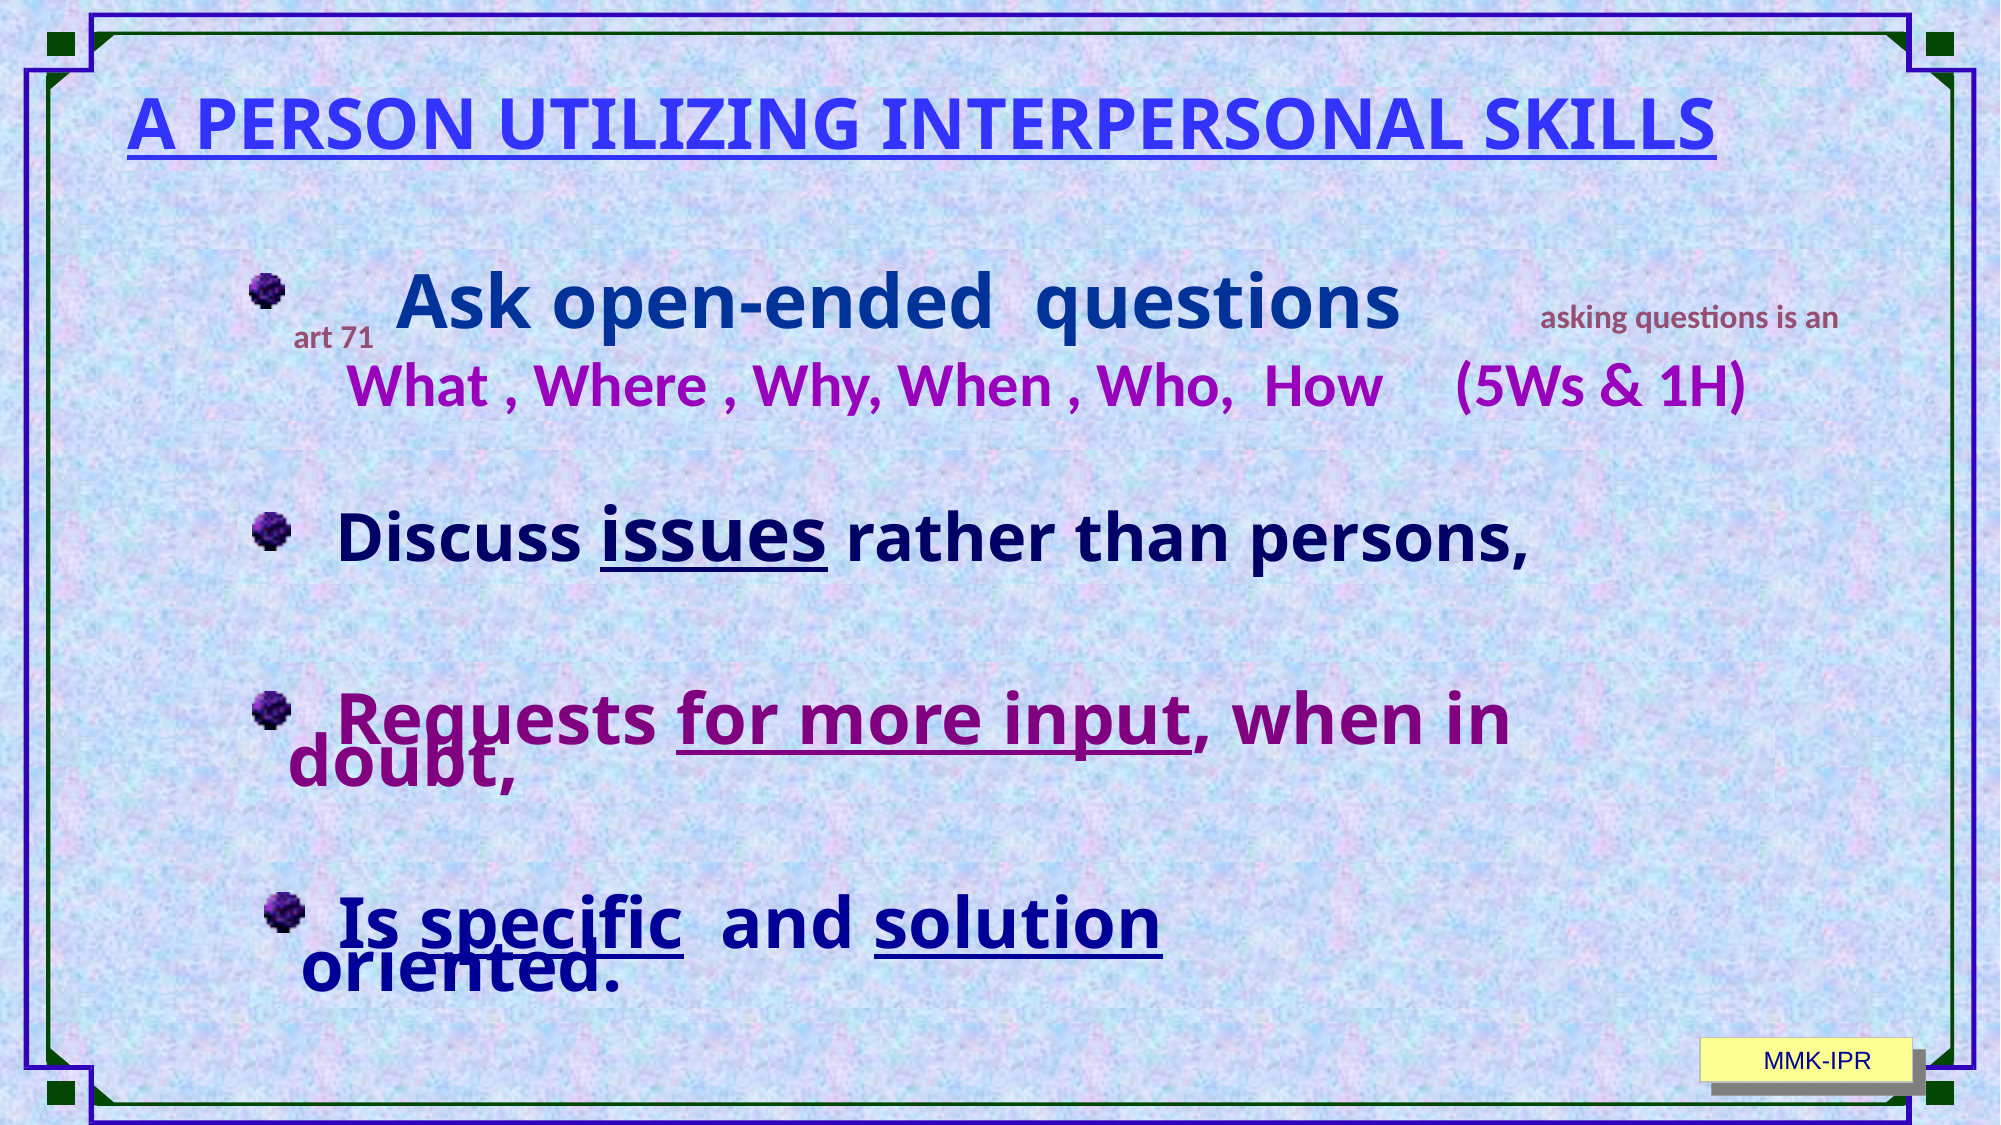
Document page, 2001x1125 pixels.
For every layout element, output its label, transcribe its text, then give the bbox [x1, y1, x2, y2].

text_box MMK-IPR [1699, 1037, 1913, 1083]
picture [0, 0, 2001, 1125]
picture [1954, 73, 1971, 1065]
picture [51, 35, 1950, 1102]
text_box Ask open-ended questions asking questions is an art 71 What , Where , Why, When , Who, How (5Ws & 1H) [174, 249, 1900, 421]
picture [94, 1106, 1906, 1120]
picture [30, 73, 46, 1065]
picture [94, 18, 1906, 32]
text_box Is specific and solution oriented. [249, 862, 1513, 1008]
text_box Requests for more input, when in doubt, [237, 662, 1775, 803]
text_box Discuss issues rather than persons, [237, 450, 1613, 584]
text_box A PERSON UTILIZING INTERPERSONAL SKILLS [112, 87, 1850, 171]
